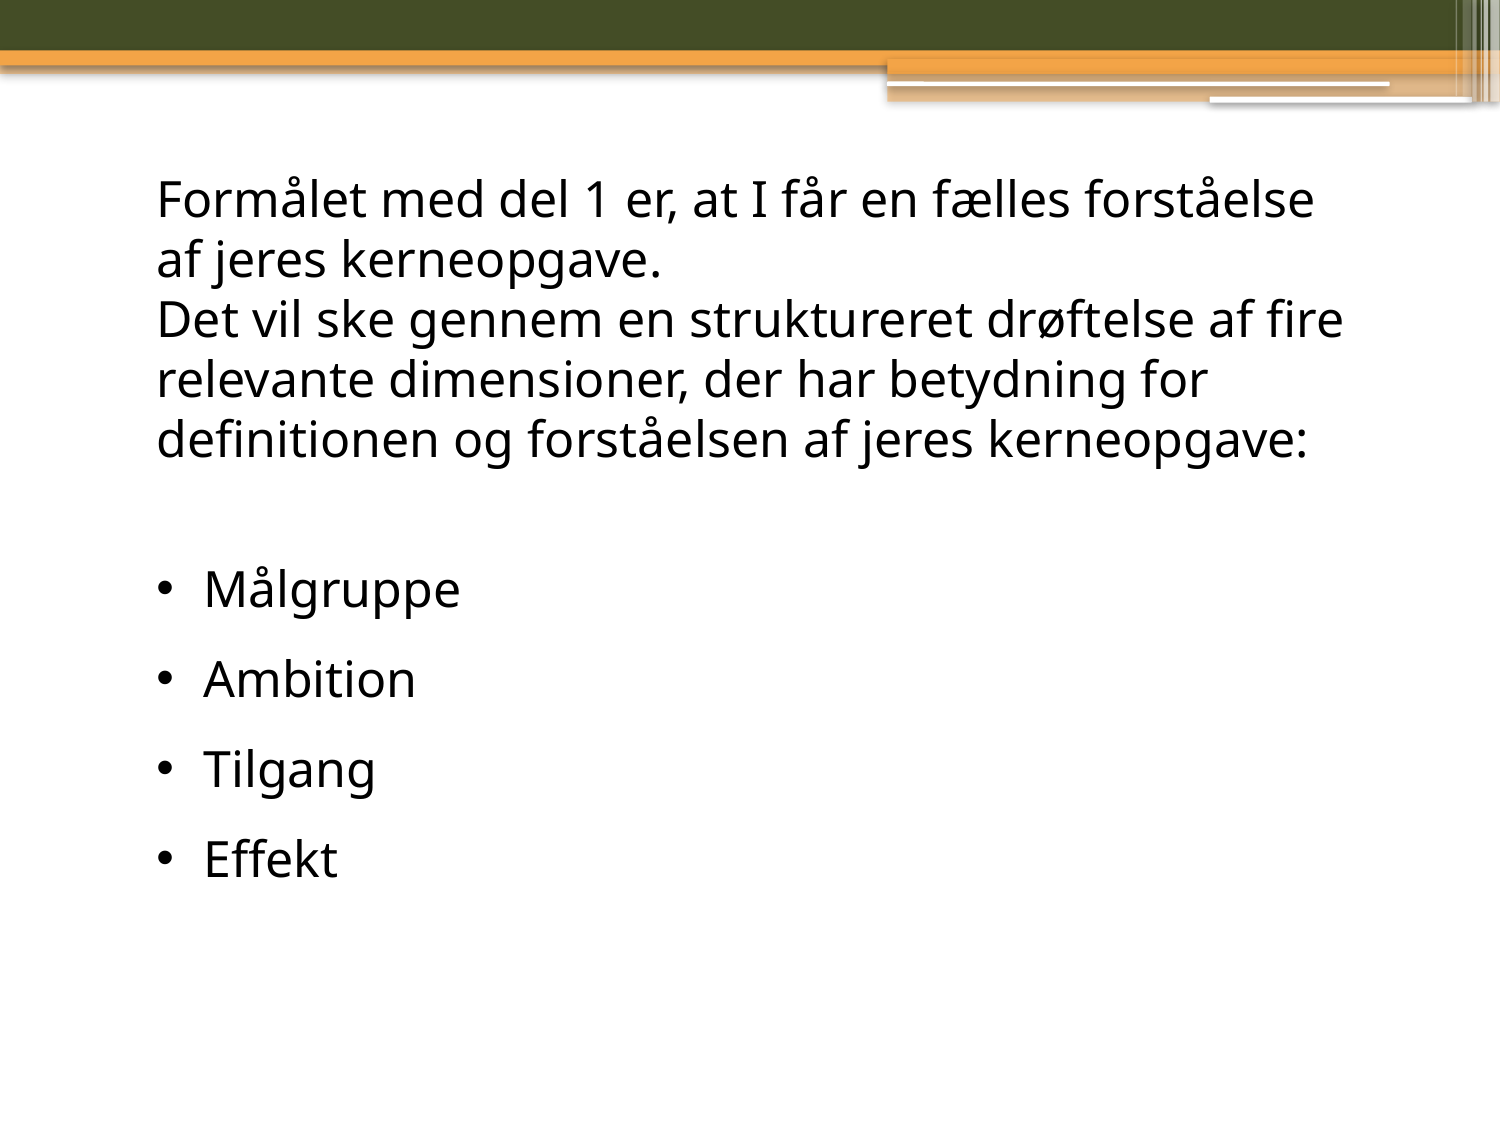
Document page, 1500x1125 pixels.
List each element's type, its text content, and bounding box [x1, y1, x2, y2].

text_box Formålet med del 1 er, at I får en fælles forståelse af jeres kerneopgave. Det vil ske gennem en struktureret drøftelse af fire relevante dimensioner, der har betydning for definitionen og forståelsen af jeres kerneopgave: Målgruppe Ambition Tilgang Effekt [141, 159, 1371, 985]
